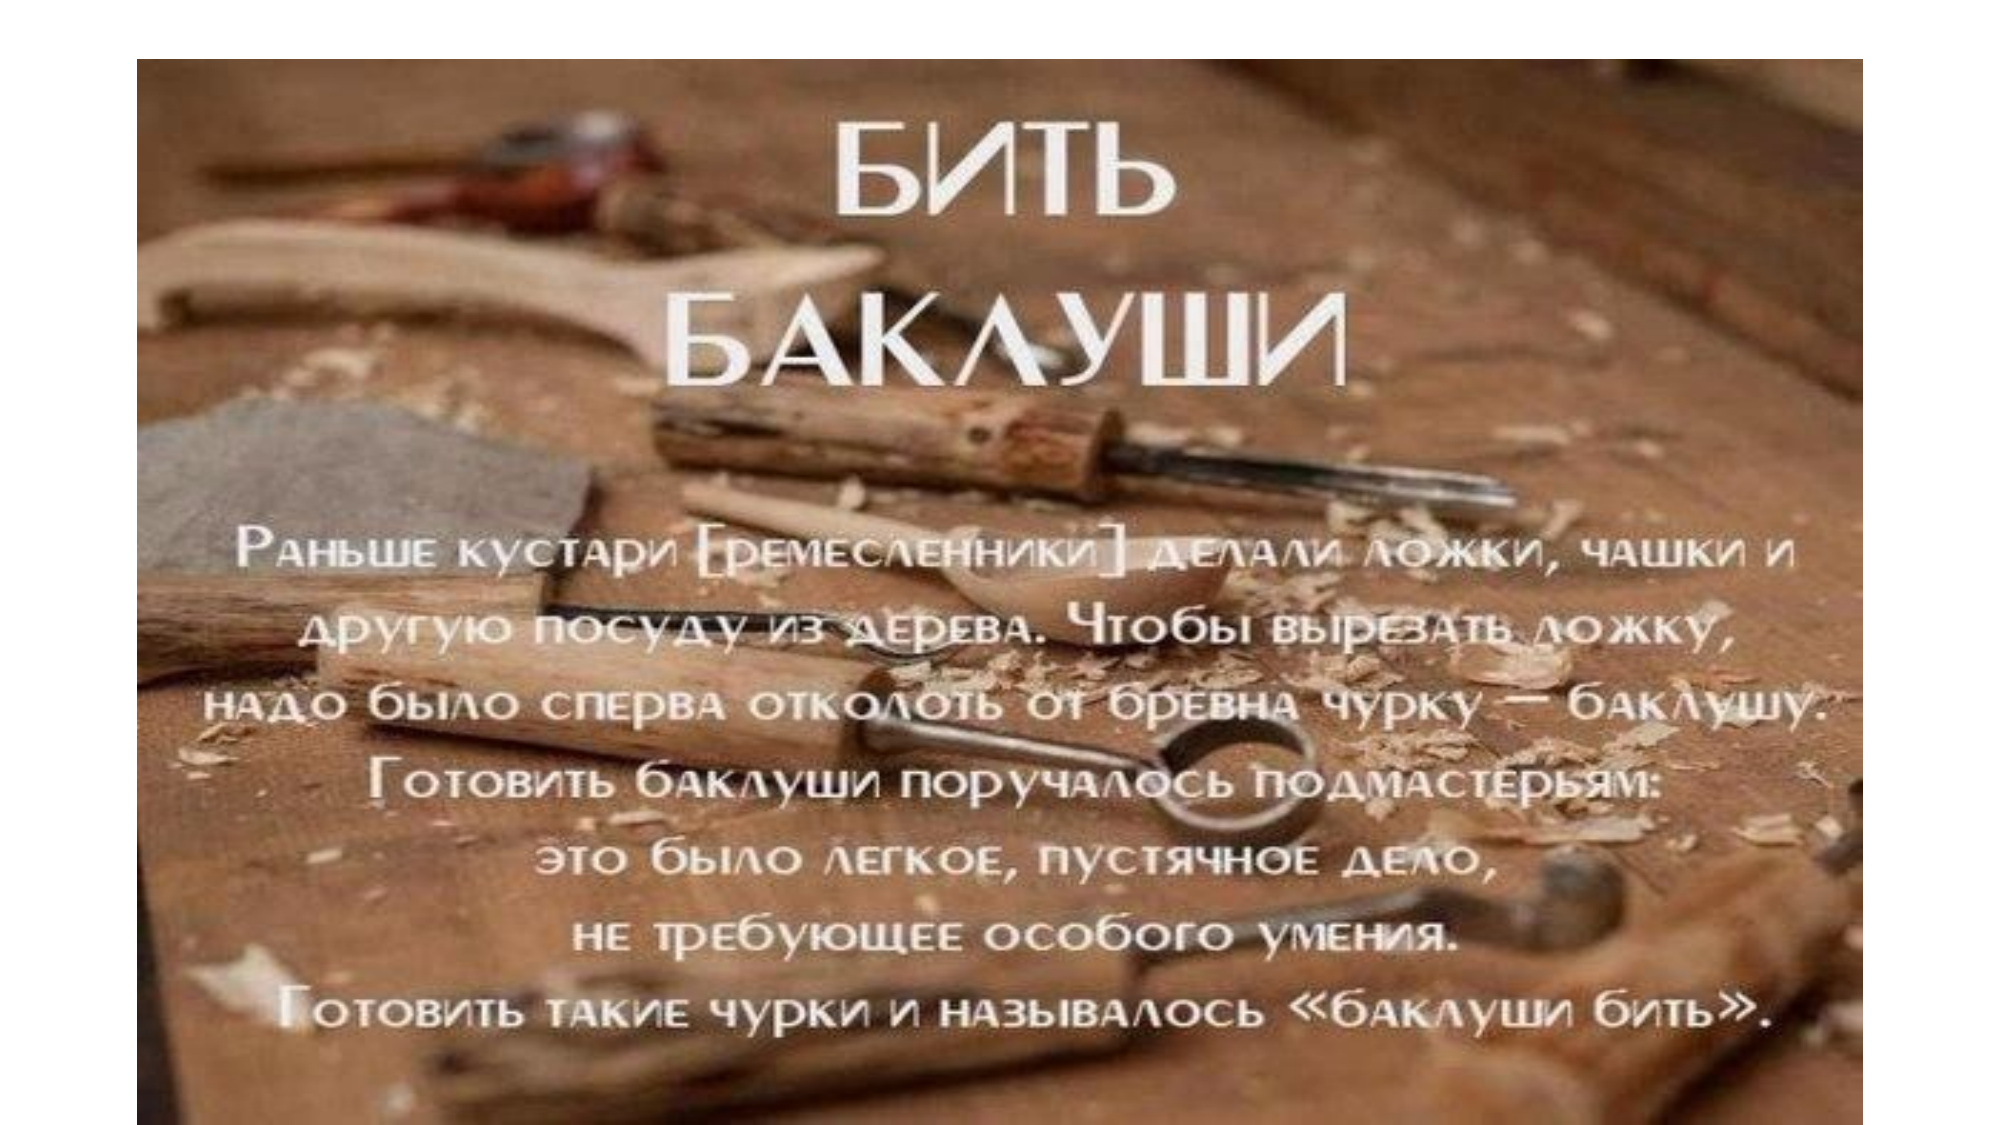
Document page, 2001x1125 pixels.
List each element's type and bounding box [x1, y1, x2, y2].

list [137, 59, 1863, 1125]
